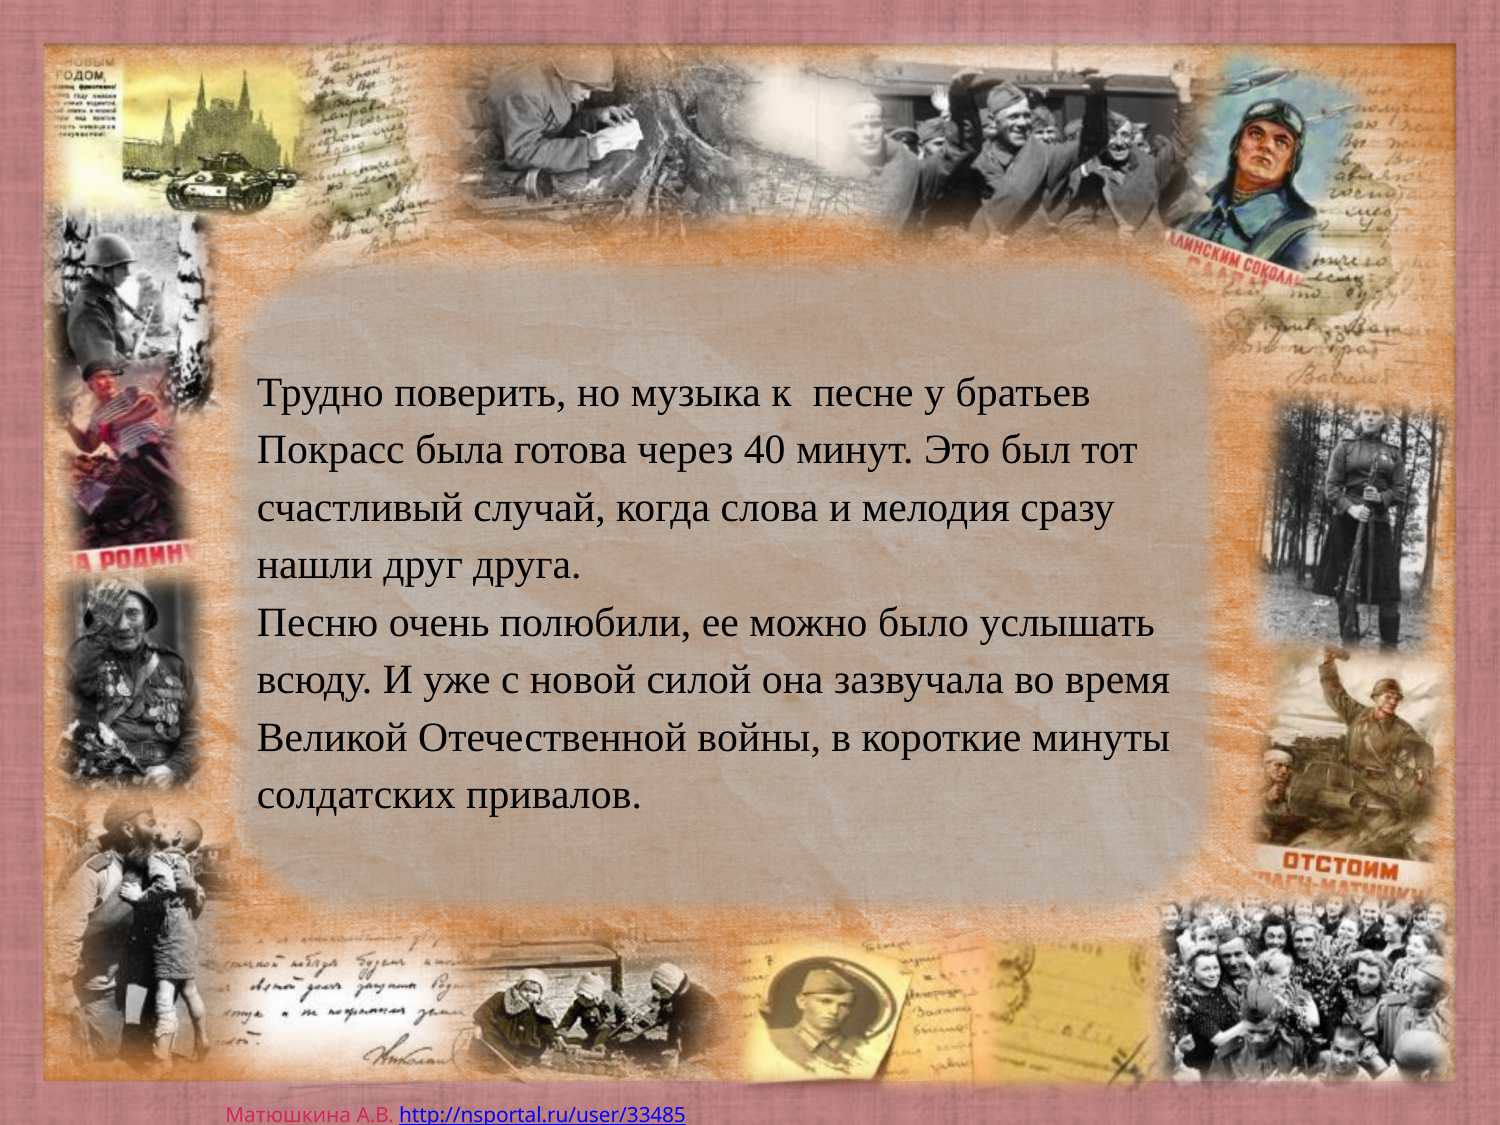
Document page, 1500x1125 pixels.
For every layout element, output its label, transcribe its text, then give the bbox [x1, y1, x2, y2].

picture [110, 856, 183, 1017]
picture [757, 950, 1137, 1074]
picture [1178, 915, 1432, 1066]
picture [78, 594, 184, 774]
picture [1270, 661, 1433, 878]
picture [1270, 413, 1433, 646]
text_box Трудно поверить, но музыка к песне у братьев Покрасс была готова через 40 минут. Это был тот счастливый случай, когда слова и мелодия сразу нашли друг друга. Песню очень полюбили, ее можно было услышать всюду. И уже с новой силой она зазвучала во время Великой Отечественной войны, в короткие минуты солдатских привалов. [242, 349, 1199, 825]
picture [1177, 66, 1346, 284]
picture [61, 78, 296, 555]
picture [494, 69, 1165, 212]
picture [511, 984, 668, 1032]
picture [264, 985, 424, 1033]
picture [324, 88, 398, 215]
